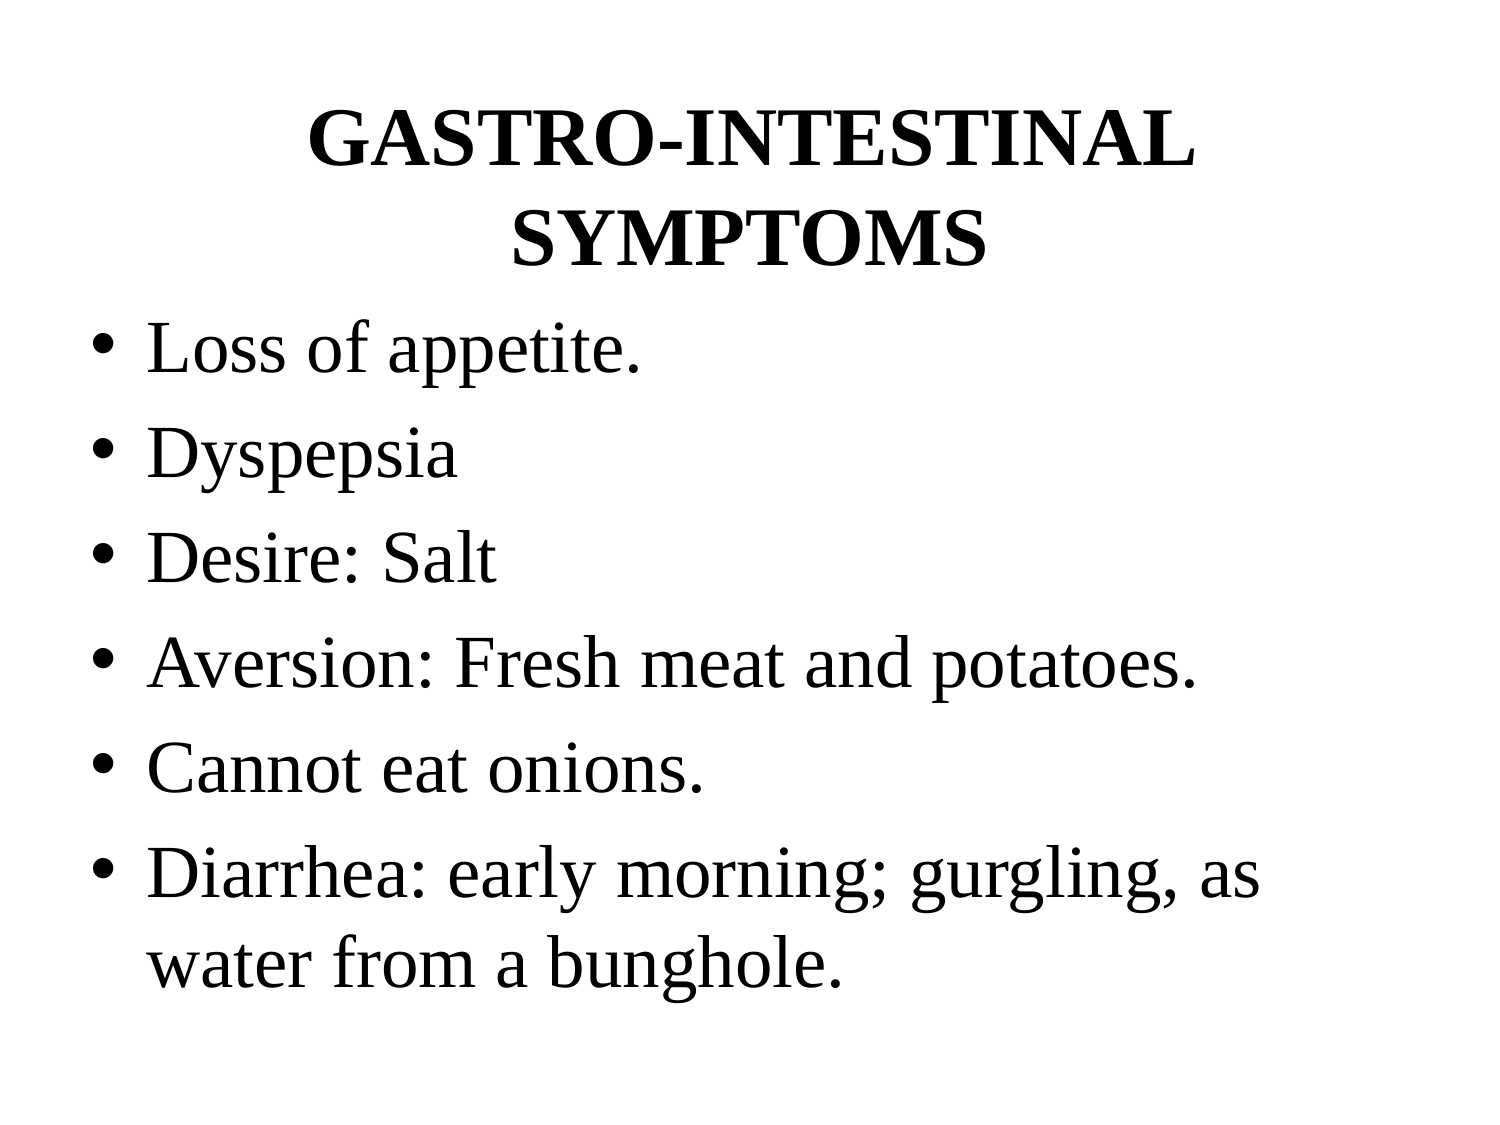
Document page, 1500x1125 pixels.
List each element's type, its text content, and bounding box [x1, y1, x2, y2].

list GASTRO-INTESTINAL SYMPTOMS Loss of appetite. Dyspepsia Desire: Salt Aversion: Fresh meat and potatoes. Cannot eat onions. Diarrhea: early morning; gurgling, as water from a bunghole. [75, 75, 1425, 1075]
